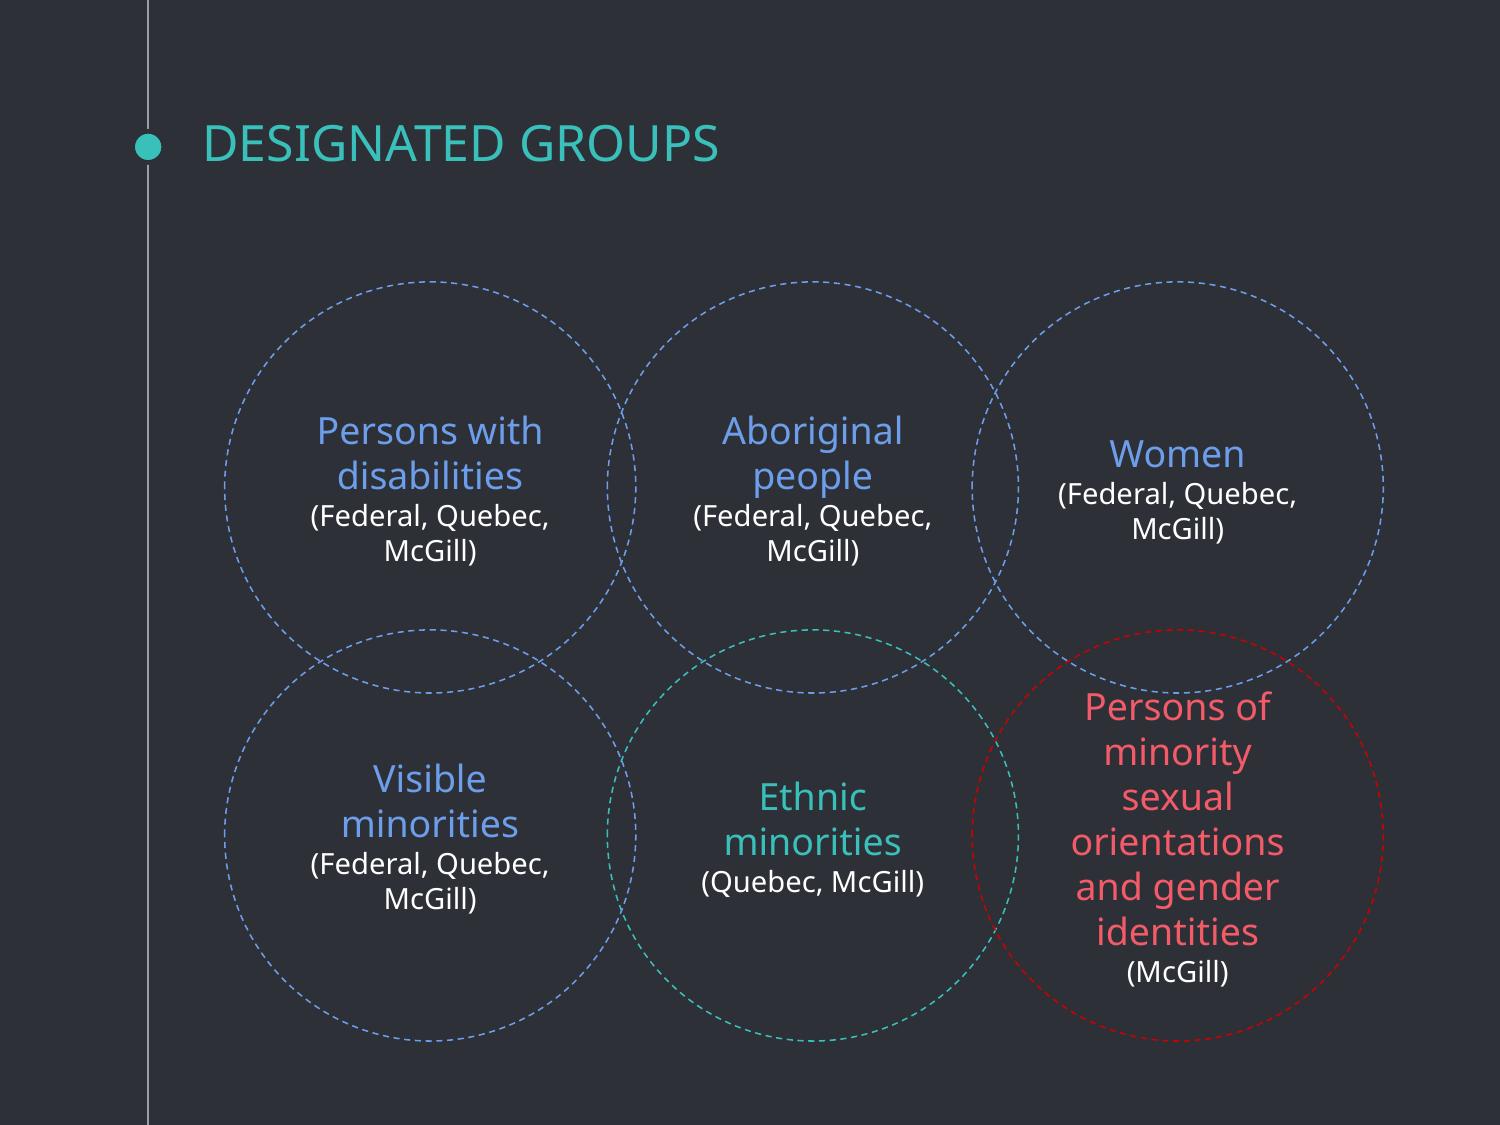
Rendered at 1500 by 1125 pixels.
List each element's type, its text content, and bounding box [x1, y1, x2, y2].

text_box Women (Federal, Quebec, McGill) [995, 281, 1384, 661]
text_box Visible minorities (Federal, Quebec, McGill) [224, 661, 636, 1042]
text_box Persons of minority sexual orientations and gender identities (McGill) [972, 629, 1384, 1042]
text_box Aboriginal people (Federal, Quebec, McGill) [607, 281, 1019, 694]
title DESIGNATED GROUPS [187, 45, 1313, 187]
text_box Ethnic minorities (Quebec, McGill) [622, 662, 995, 1042]
text_box Persons with disabilities (Federal, Quebec, McGill) [224, 281, 622, 694]
